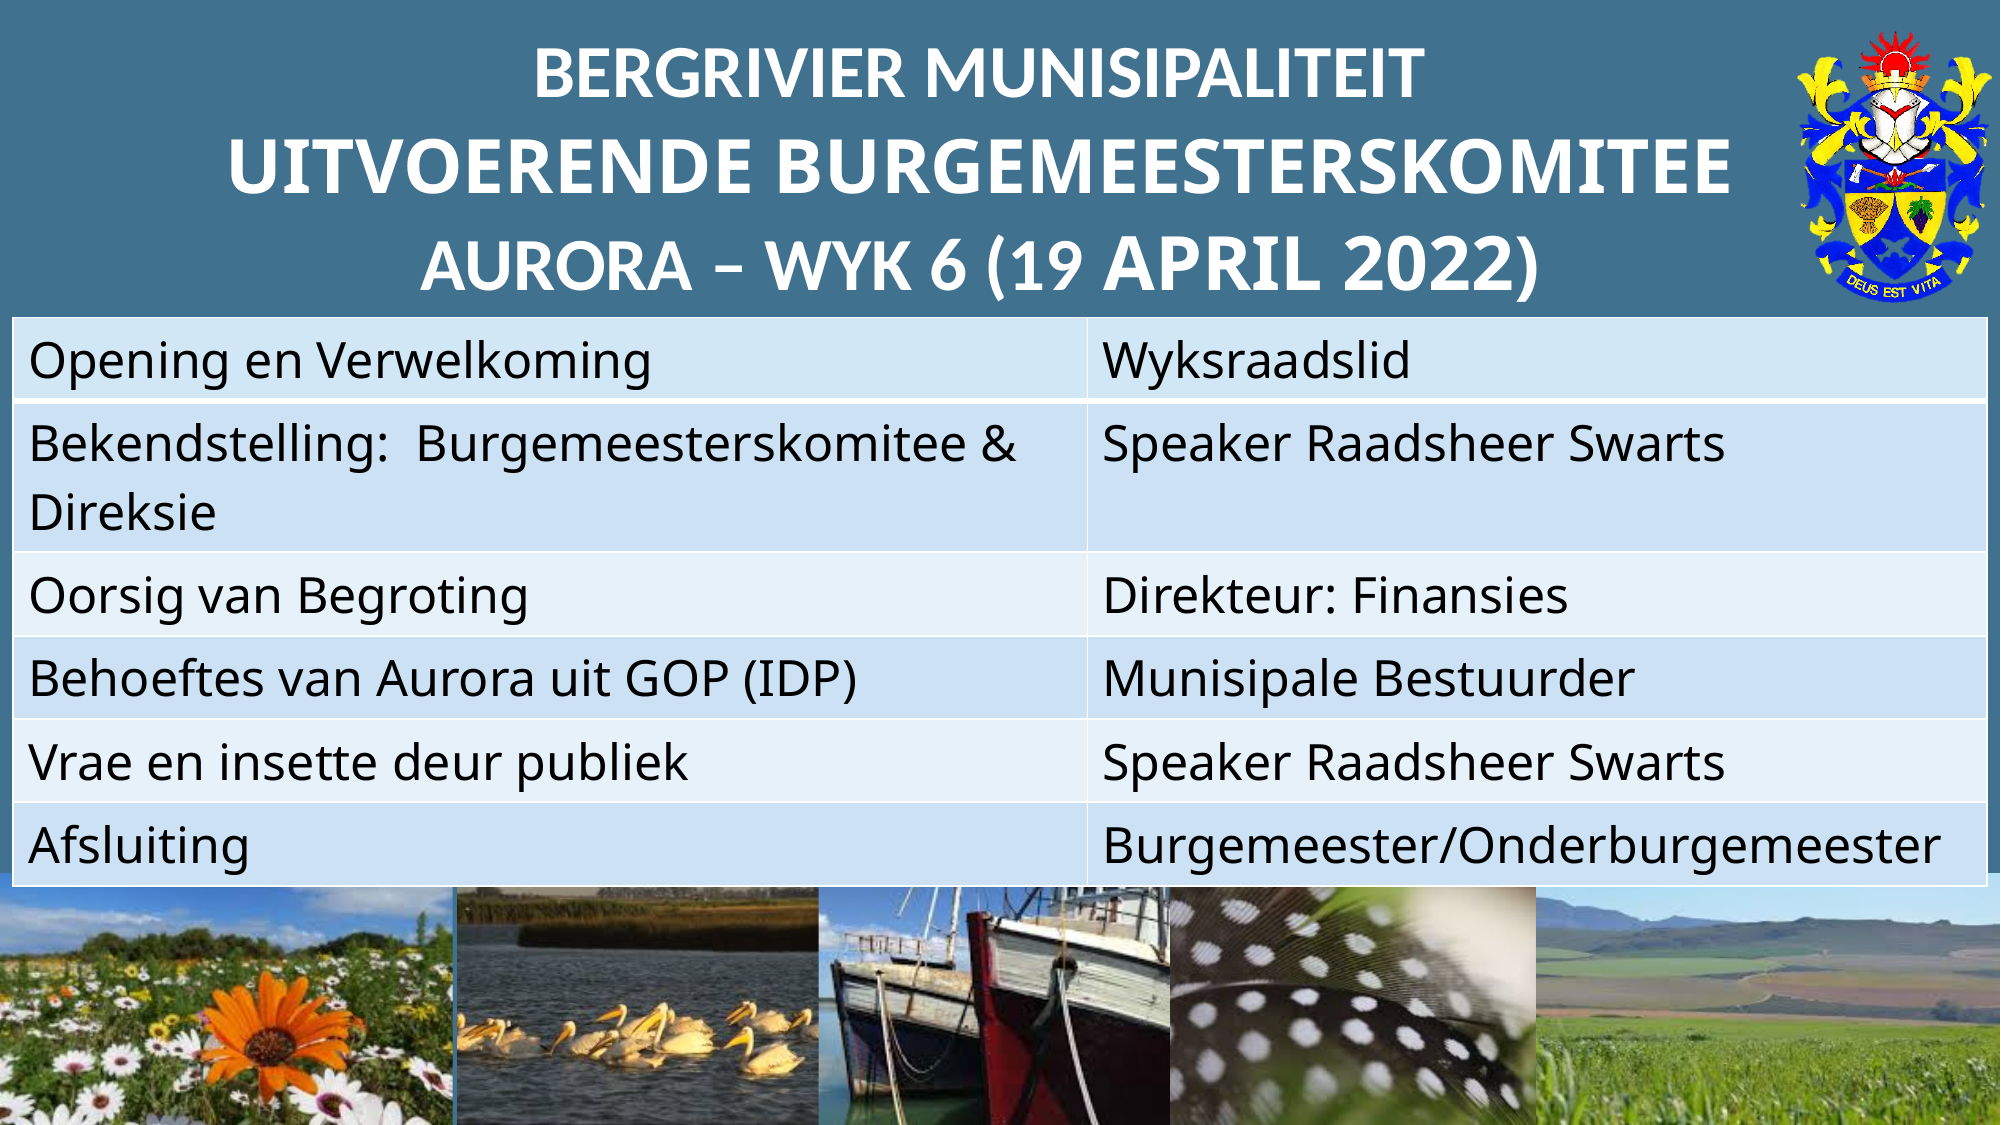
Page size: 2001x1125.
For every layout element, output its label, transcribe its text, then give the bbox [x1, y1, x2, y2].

table_cell Burgemeester/Onderburgemeester [1088, 803, 1986, 872]
table_cell Oorsig van Begroting [14, 553, 1087, 635]
table_cell Afsluiting [14, 803, 1087, 872]
picture [0, 872, 453, 1125]
table_cell Behoeftes van Aurora uit GOP (IDP) [14, 637, 1087, 718]
table_cell Munisipale Bestuurder [1088, 637, 1986, 718]
table_cell Speaker Raadsheer Swarts [1088, 404, 1986, 551]
table_cell Direkteur: Finansies [1088, 553, 1986, 635]
picture [456, 872, 2000, 1125]
table_header Opening en Verwelkoming [14, 318, 1087, 398]
table_cell Vrae en insette deur publiek [14, 720, 1087, 801]
picture [1787, 27, 2000, 306]
table_cell Speaker Raadsheer Swarts [1088, 720, 1986, 801]
table_cell Bekendstelling: Burgemeesterskomitee & Direksie [14, 404, 1087, 551]
table_header Wyksraadslid [1088, 318, 1986, 398]
text_box BERGRIVIER MUNISIPALITEIT UITVOERENDE BURGEMEESTERSKOMITEE AURORA – WYK 6 (19 APRIL 2022) [0, 0, 1961, 763]
